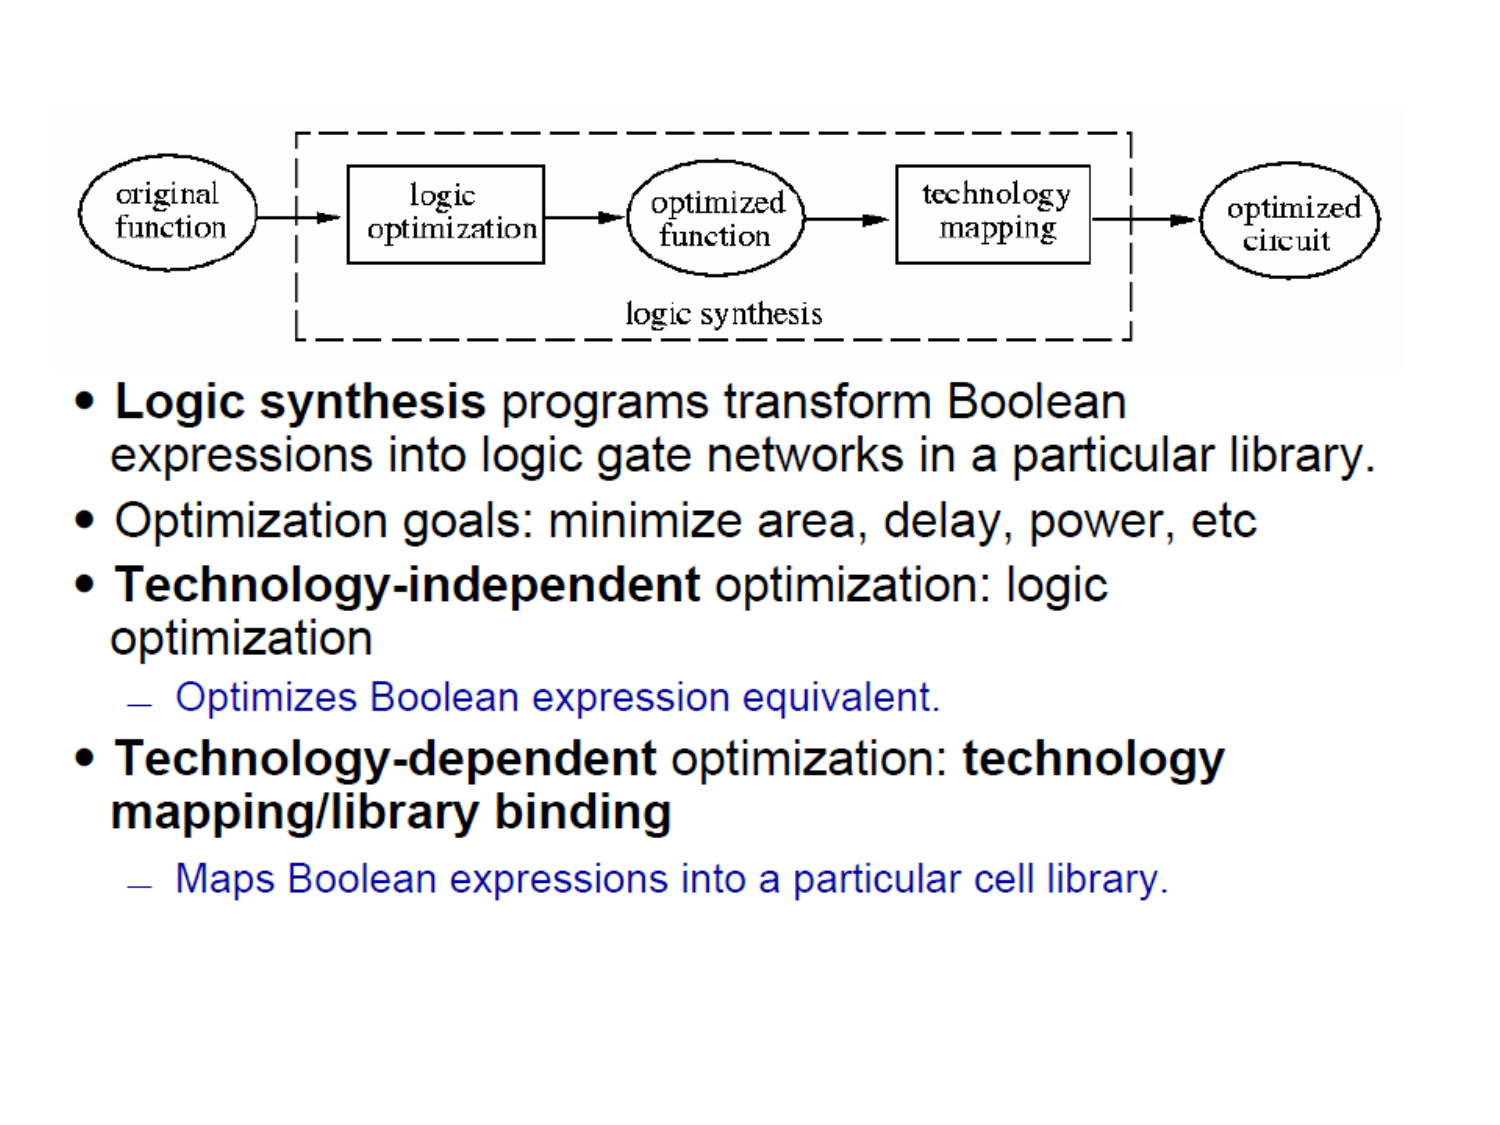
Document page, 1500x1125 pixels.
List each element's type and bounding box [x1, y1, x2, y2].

picture [49, 99, 1474, 932]
